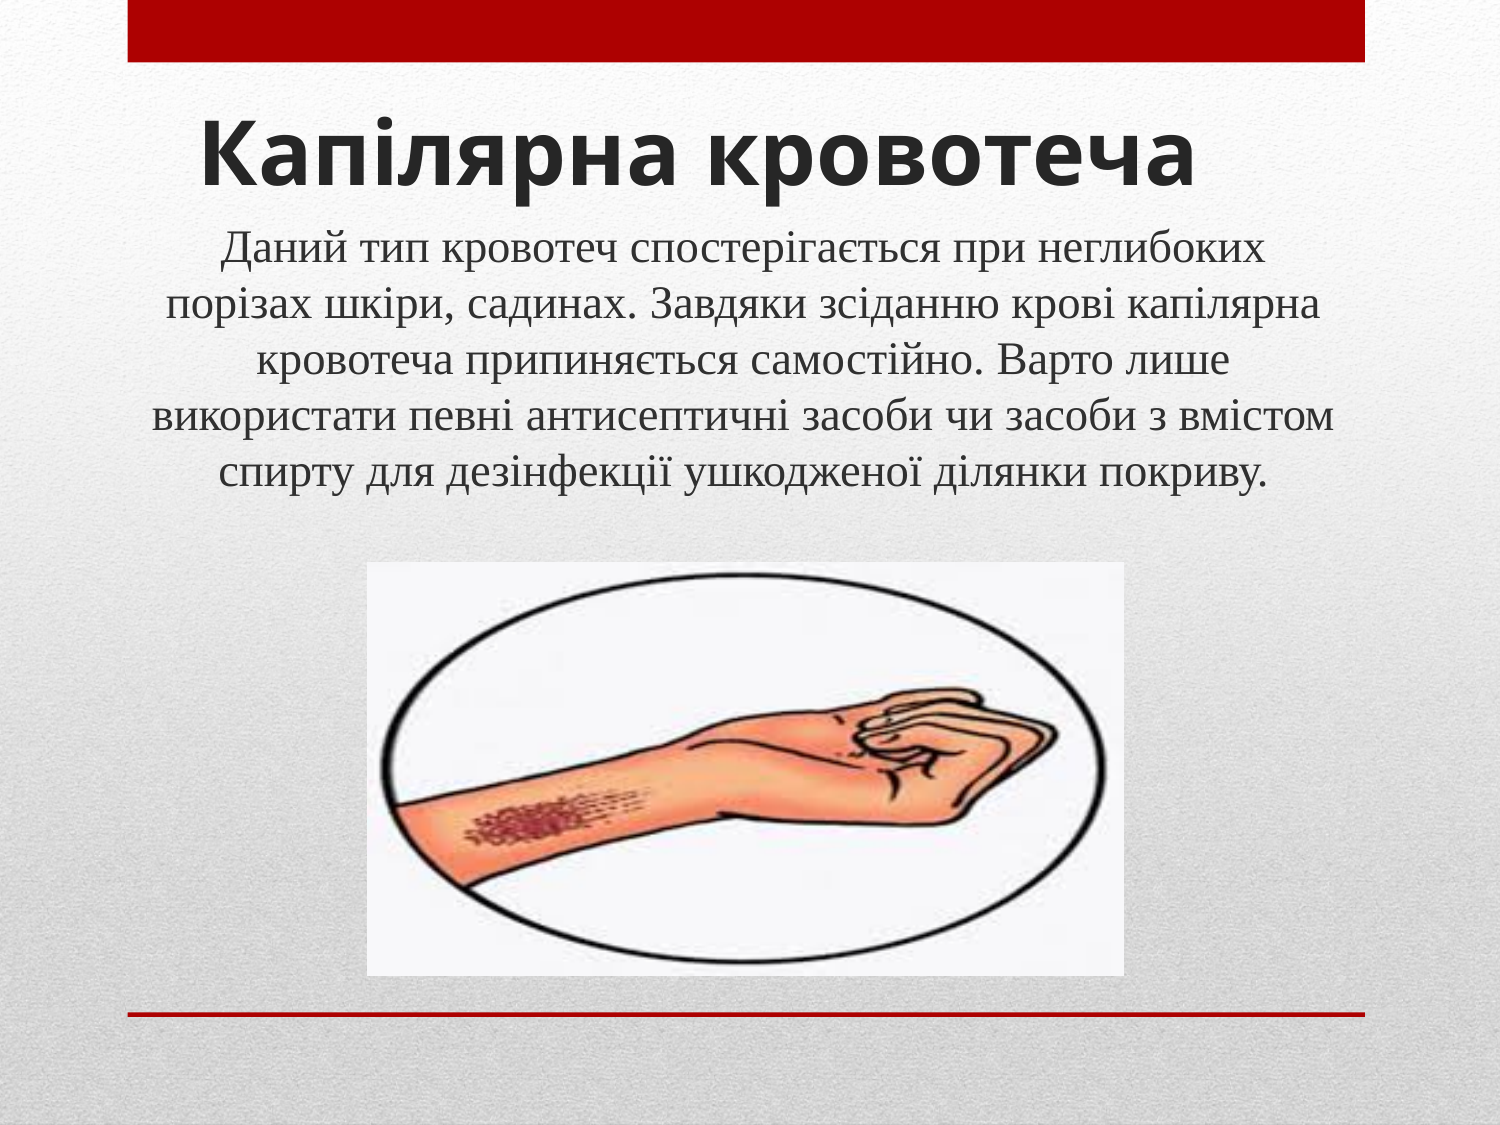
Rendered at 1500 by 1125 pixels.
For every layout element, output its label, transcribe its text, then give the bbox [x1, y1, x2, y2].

picture [366, 561, 1124, 977]
list Даний тип кровотеч спостерігається при неглибоких порізах шкіри, садинах. Завдяки зсіданню крові капілярна кровотеча припиняється самостійно. Варто лише використати певні антисептичні засоби чи засоби з вмістом спирту для дезінфекції ушкодженої ділянки покриву. [135, 184, 1353, 528]
title Капілярна кровотеча [183, 19, 1296, 184]
